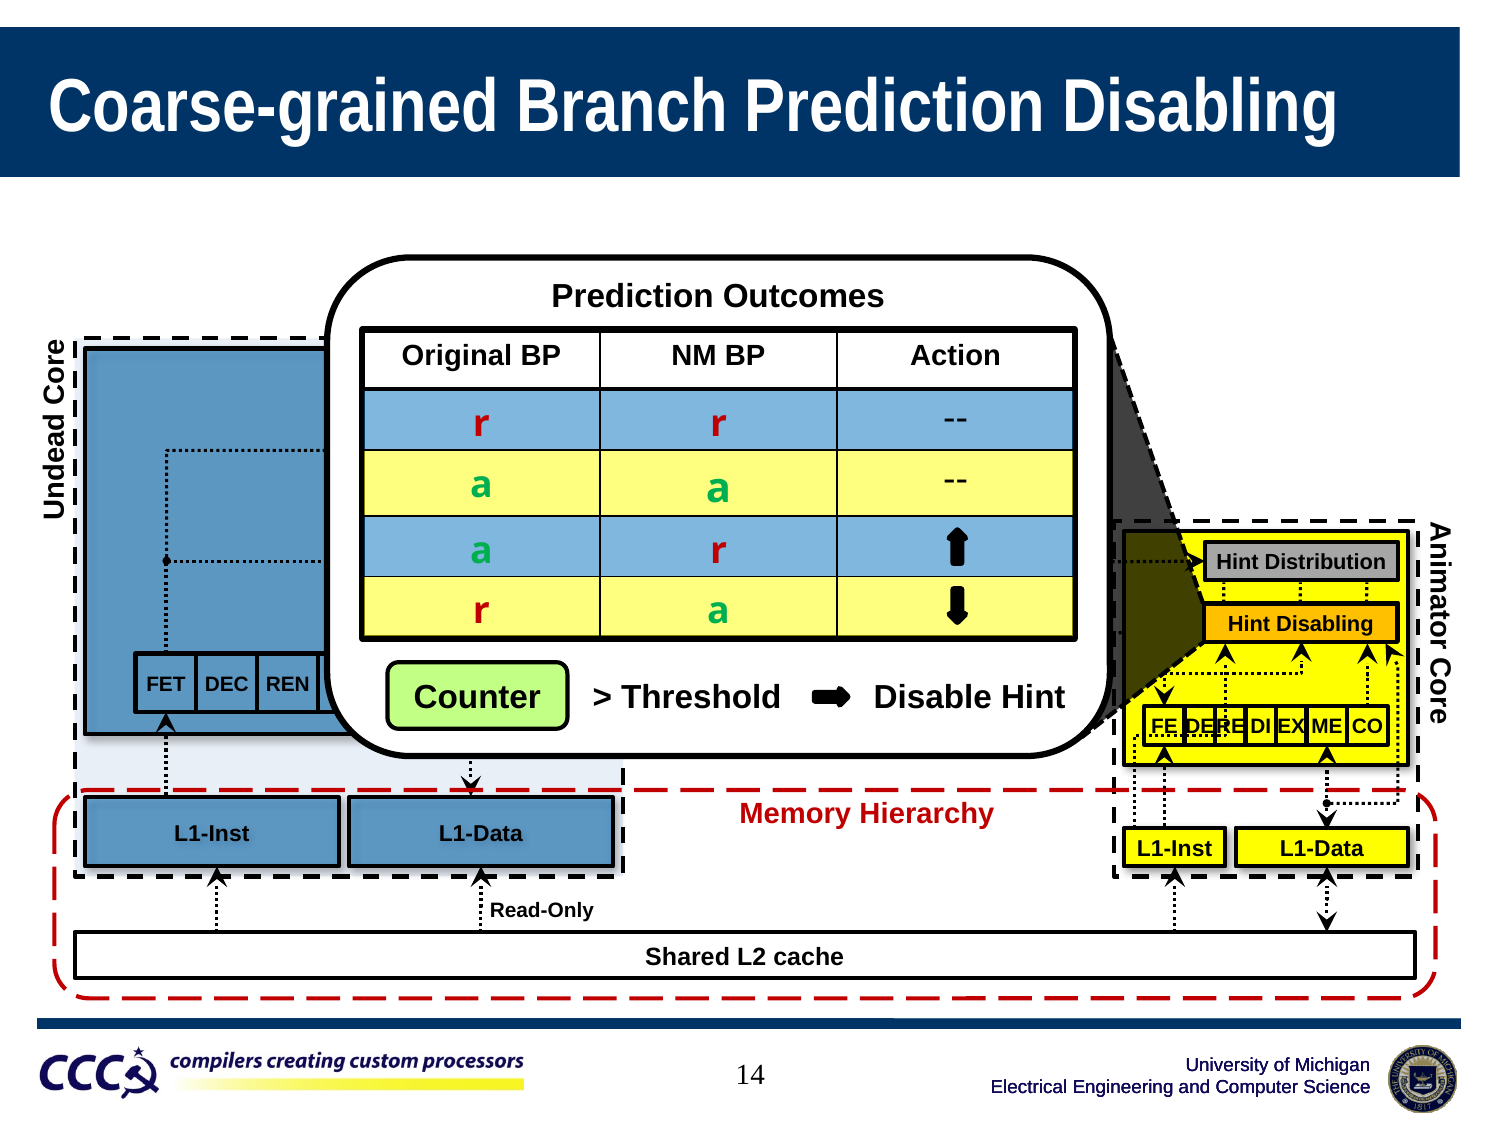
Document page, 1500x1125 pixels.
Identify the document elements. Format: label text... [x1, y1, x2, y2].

picture [37, 1046, 524, 1102]
text_box Coarse-grained Branch Prediction Disabling [33, 29, 1452, 175]
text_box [387, 661, 1090, 730]
slide_number 14 [593, 1047, 907, 1123]
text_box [24, 318, 1471, 999]
text_box Prediction Outcomes [513, 266, 924, 317]
text_box [330, 257, 1107, 317]
